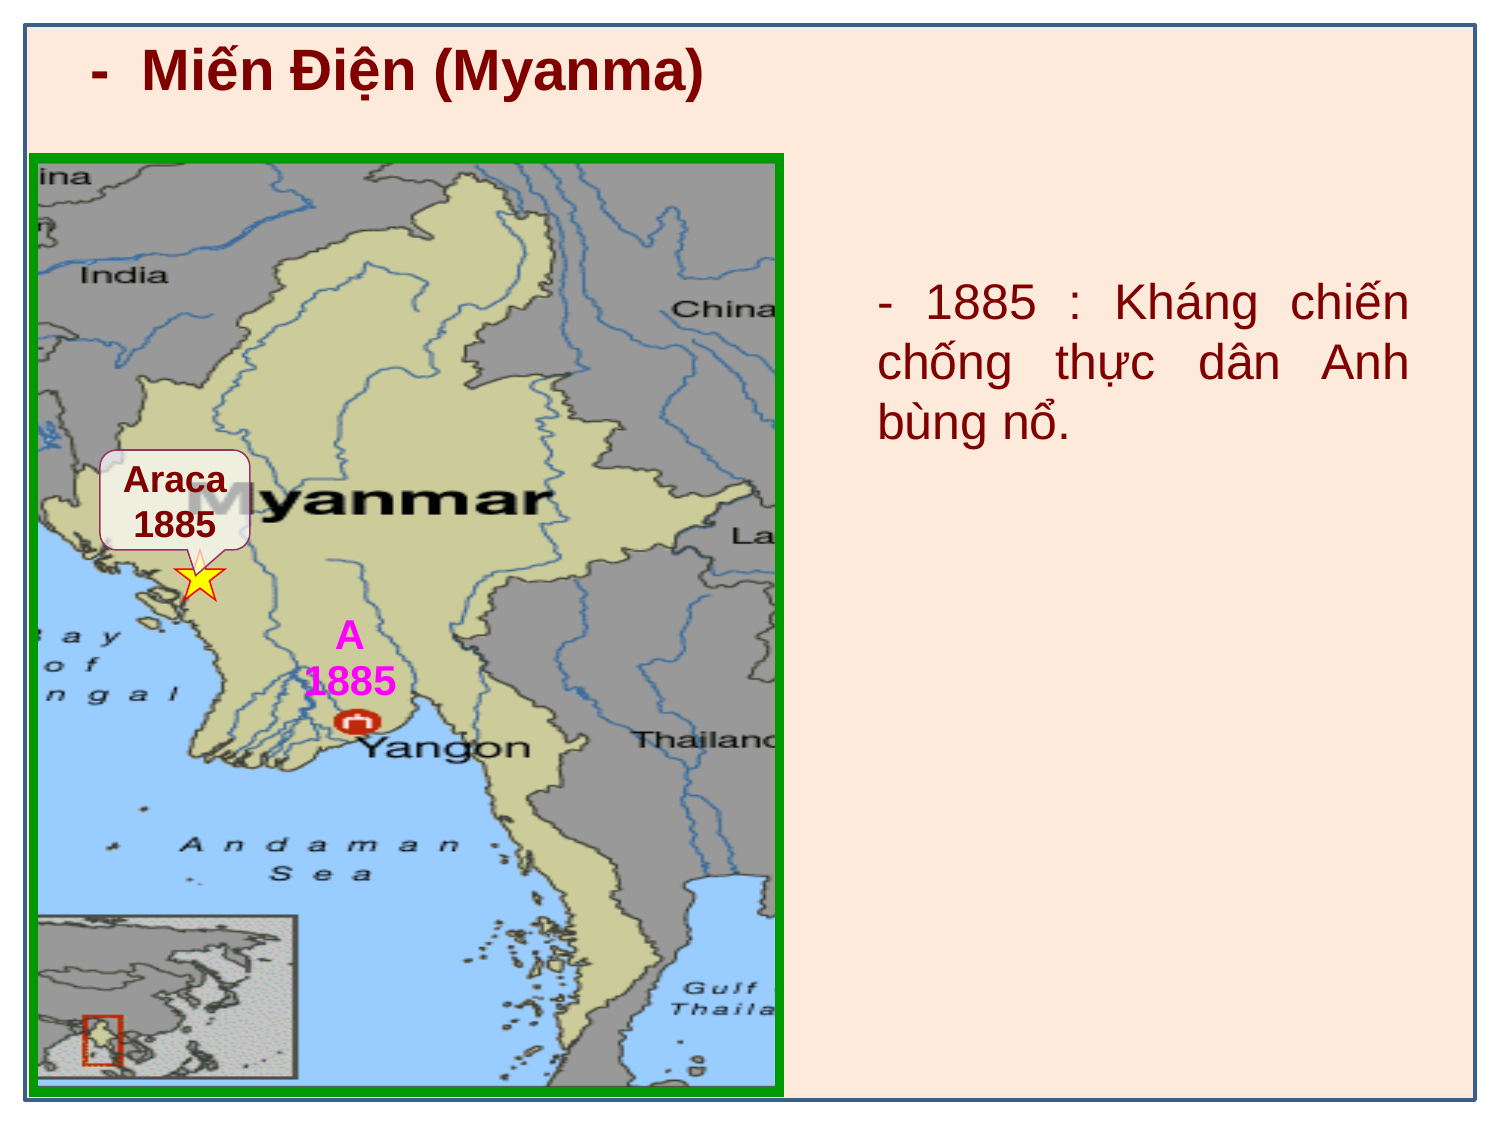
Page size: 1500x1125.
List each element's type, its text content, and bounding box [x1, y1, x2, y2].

picture [37, 162, 776, 1088]
text_box - Miến Điện (Myanma) [74, 24, 750, 138]
text_box - 1885 : Kháng chiến chống thực dân Anh bùng nổ. [862, 262, 1425, 458]
